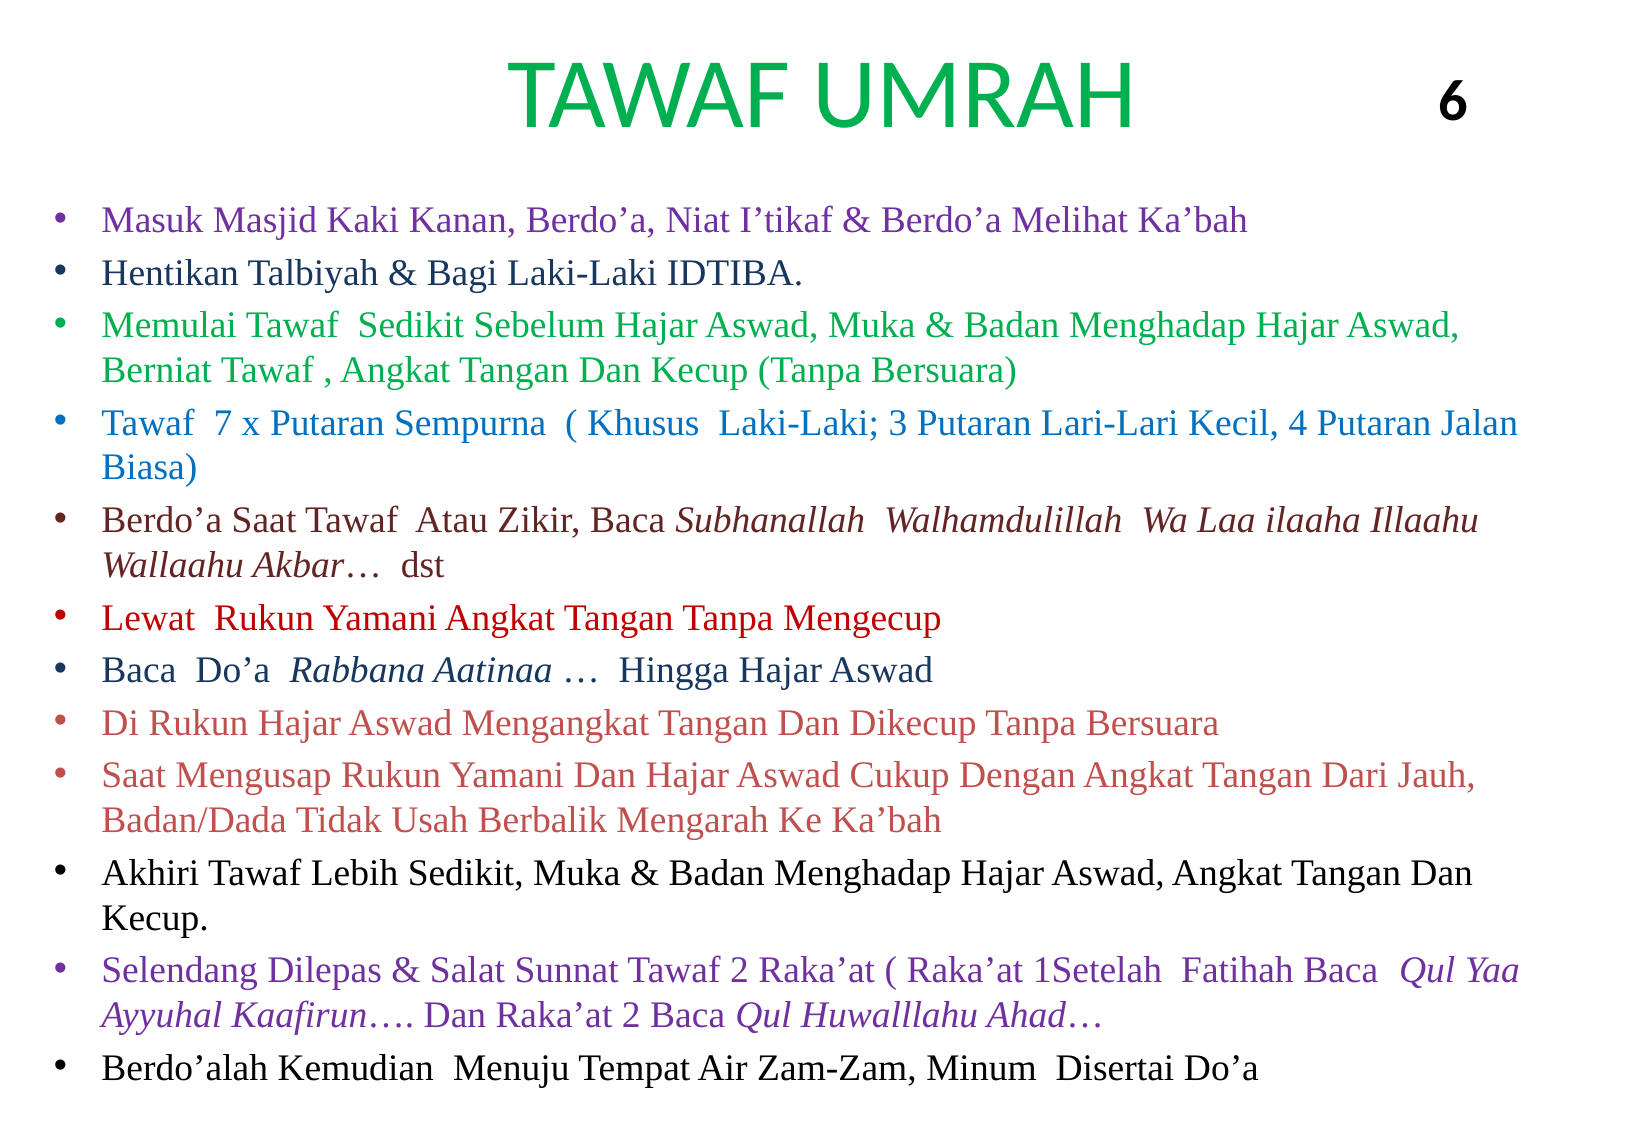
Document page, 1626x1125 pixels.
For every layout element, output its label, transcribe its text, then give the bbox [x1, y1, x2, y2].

list Masuk Masjid Kaki Kanan, Berdo’a, Niat I’tikaf & Berdo’a Melihat Ka’bah Hentikan Talbiyah & Bagi Laki-Laki IDTIBA. Memulai Tawaf Sedikit Sebelum Hajar Aswad, Muka & Badan Menghadap Hajar Aswad, Berniat Tawaf , Angkat Tangan Dan Kecup (Tanpa Bersuara) Tawaf 7 x Putaran Sempurna ( Khusus Laki-Laki; 3 Putaran Lari-Lari Kecil, 4 Putaran Jalan Biasa) Berdo’a Saat Tawaf Atau Zikir, Baca Subhanallah Walhamdulillah Wa Laa ilaaha Illaahu Wallaahu Akbar… dst Lewat Rukun Yamani Angkat Tangan Tanpa Mengecup Baca Do’a Rabbana Aatinaa … Hingga Hajar Aswad Di Rukun Hajar Aswad Mengangkat Tangan Dan Dikecup Tanpa Bersuara Saat Mengusap Rukun Yamani Dan Hajar Aswad Cukup Dengan Angkat Tangan Dari Jauh, Badan/Dada Tidak Usah Berbalik Mengarah Ke Ka’bah Akhiri Tawaf Lebih Sedikit, Muka & Badan Menghadap Hajar Aswad, Angkat Tangan Dan Kecup. Selendang Dilepas & Salat Sunnat Tawaf 2 Raka’at ( Raka’at 1Setelah Fatihah Baca Qul Yaa Ayyuhal Kaafirun…. Dan Raka’at 2 Baca Qul Huwalllahu Ahad… Berdo’alah Kemudian Menuju Tempat Air Zam-Zam, Minum Disertai Do’a [39, 187, 1586, 1102]
text_box 6 [1423, 54, 1483, 140]
title TAWAF UMRAH [81, 0, 1563, 176]
